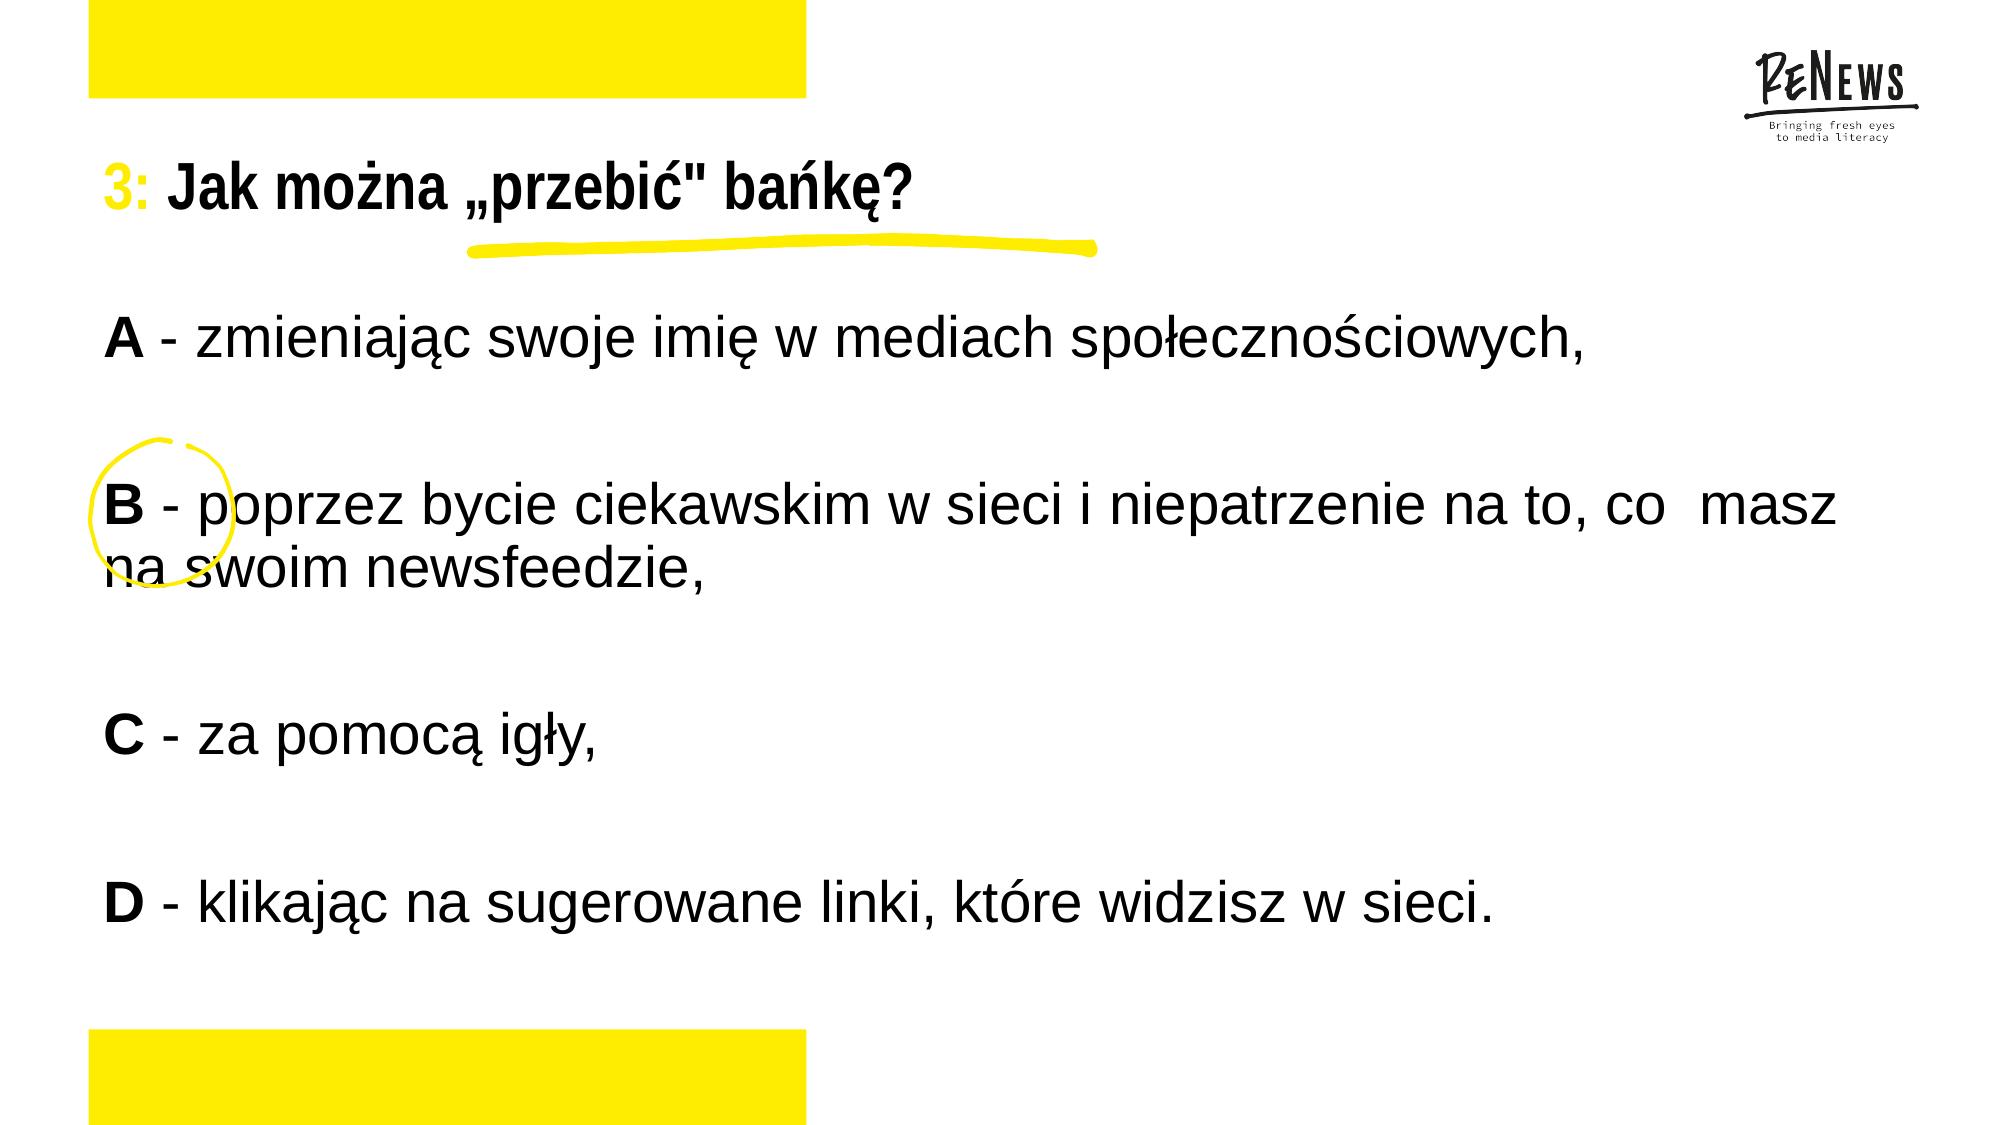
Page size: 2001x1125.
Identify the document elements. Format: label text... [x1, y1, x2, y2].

picture [466, 233, 1098, 259]
picture [88, 437, 236, 588]
text_box [88, 1028, 807, 1125]
list A - zmieniając swoje imię w mediach społecznościowych, B - poprzez bycie ciekawskim w sieci i niepatrzenie na to, co masz na swoim newsfeedzie, C - za pomocą igły, D - klikając na sugerowane linki, które widzisz w sieci. [88, 299, 1863, 1014]
text_box [88, 0, 807, 99]
picture [1744, 50, 1919, 147]
text_box [1735, 0, 1936, 199]
title 3: Jak można „przebić" bańkę? [88, 98, 1681, 278]
